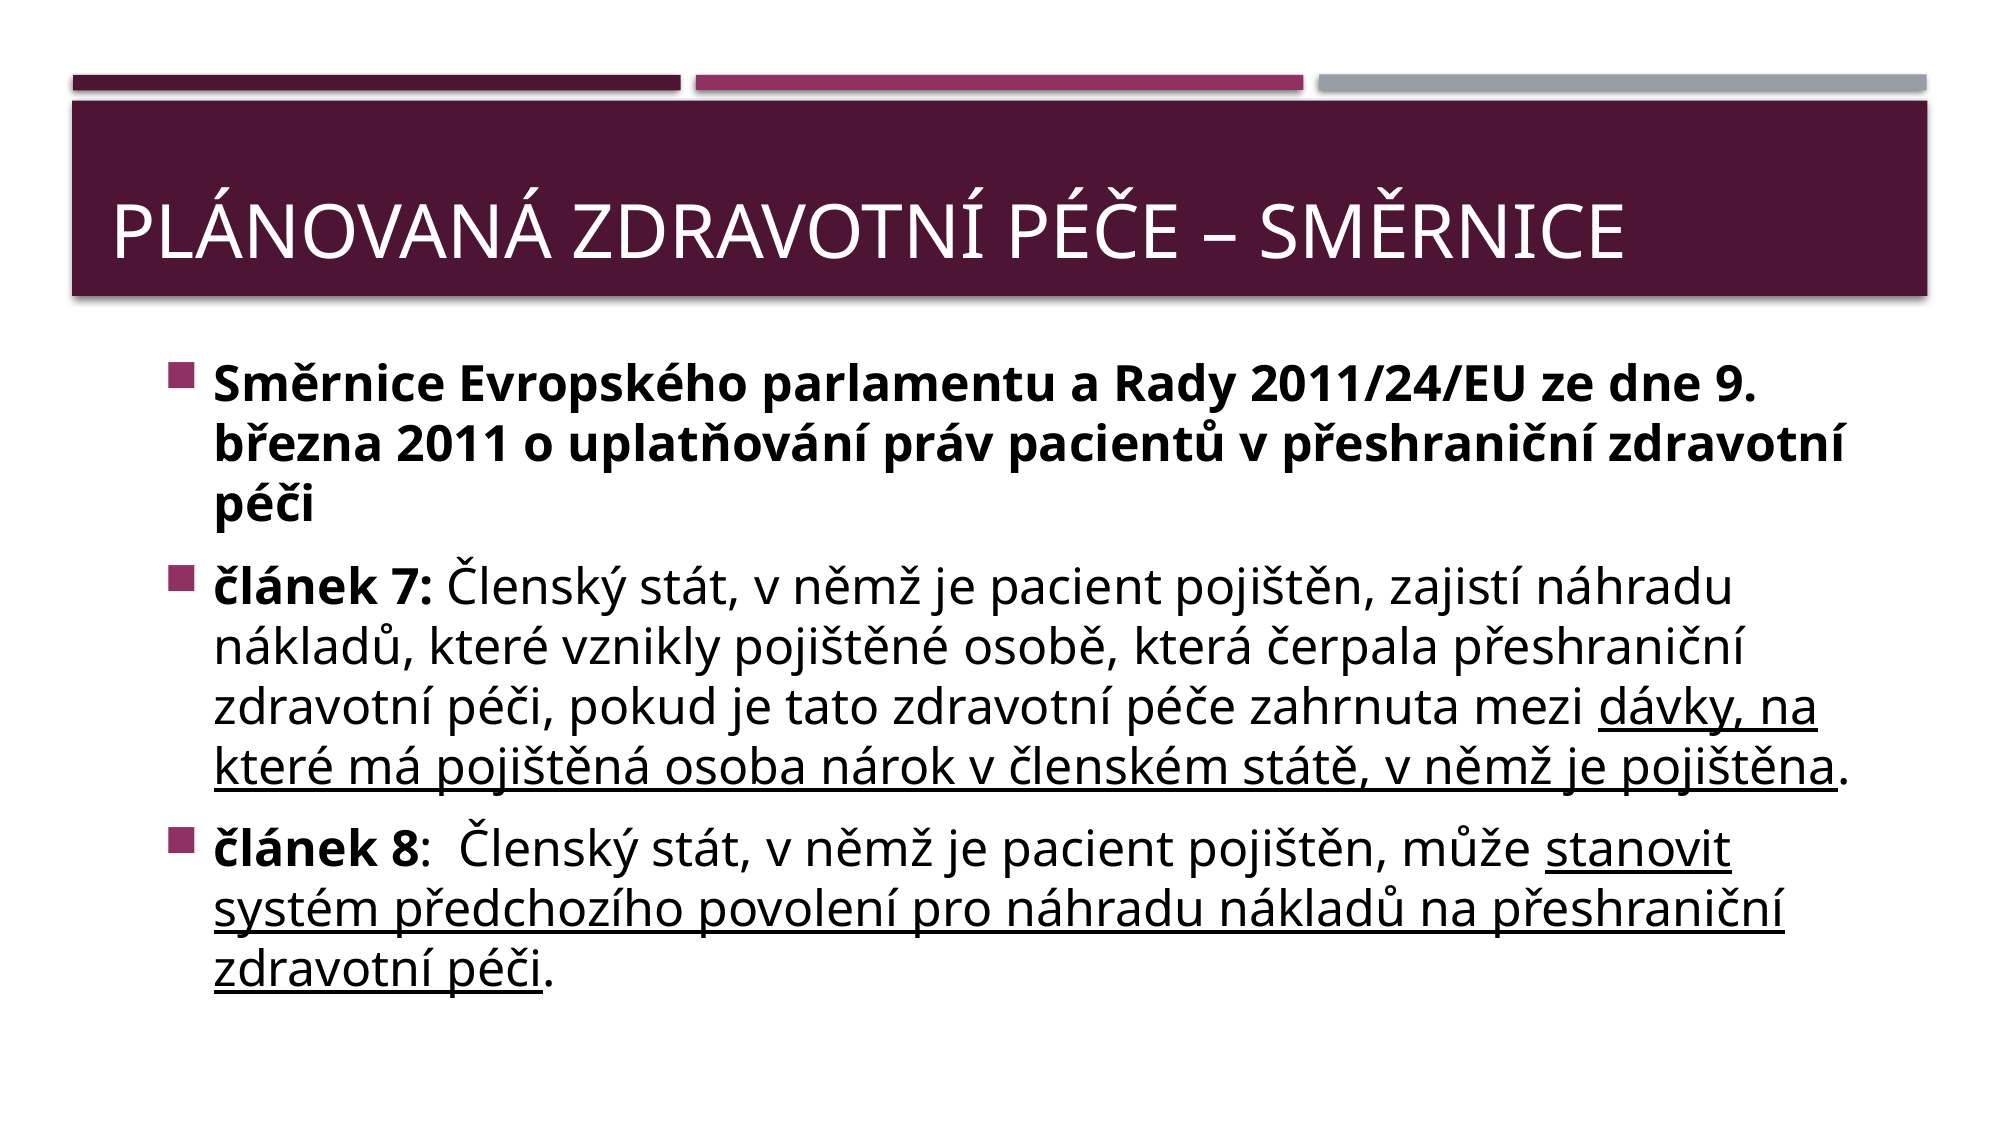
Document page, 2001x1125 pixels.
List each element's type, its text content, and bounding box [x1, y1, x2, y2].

list Směrnice Evropského parlamentu a Rady 2011/24/EU ze dne 9. března 2011 o uplatňování práv pacientů v přeshraniční zdravotní péči článek 7: Členský stát, v němž je pacient pojištěn, zajistí náhradu nákladů, které vznikly pojištěné osobě, která čerpala přeshraniční zdravotní péči, pokud je tato zdravotní péče zahrnuta mezi dávky, na které má pojištěná osoba nárok v členském státě, v němž je pojištěna. článek 8: Členský stát, v němž je pacient pojištěn, může stanovit systém předchozího povolení pro náhradu nákladů na přeshraniční zdravotní péči. [95, 308, 1905, 1040]
title plánovaná zdravotní péče – směrnice [95, 115, 1905, 282]
